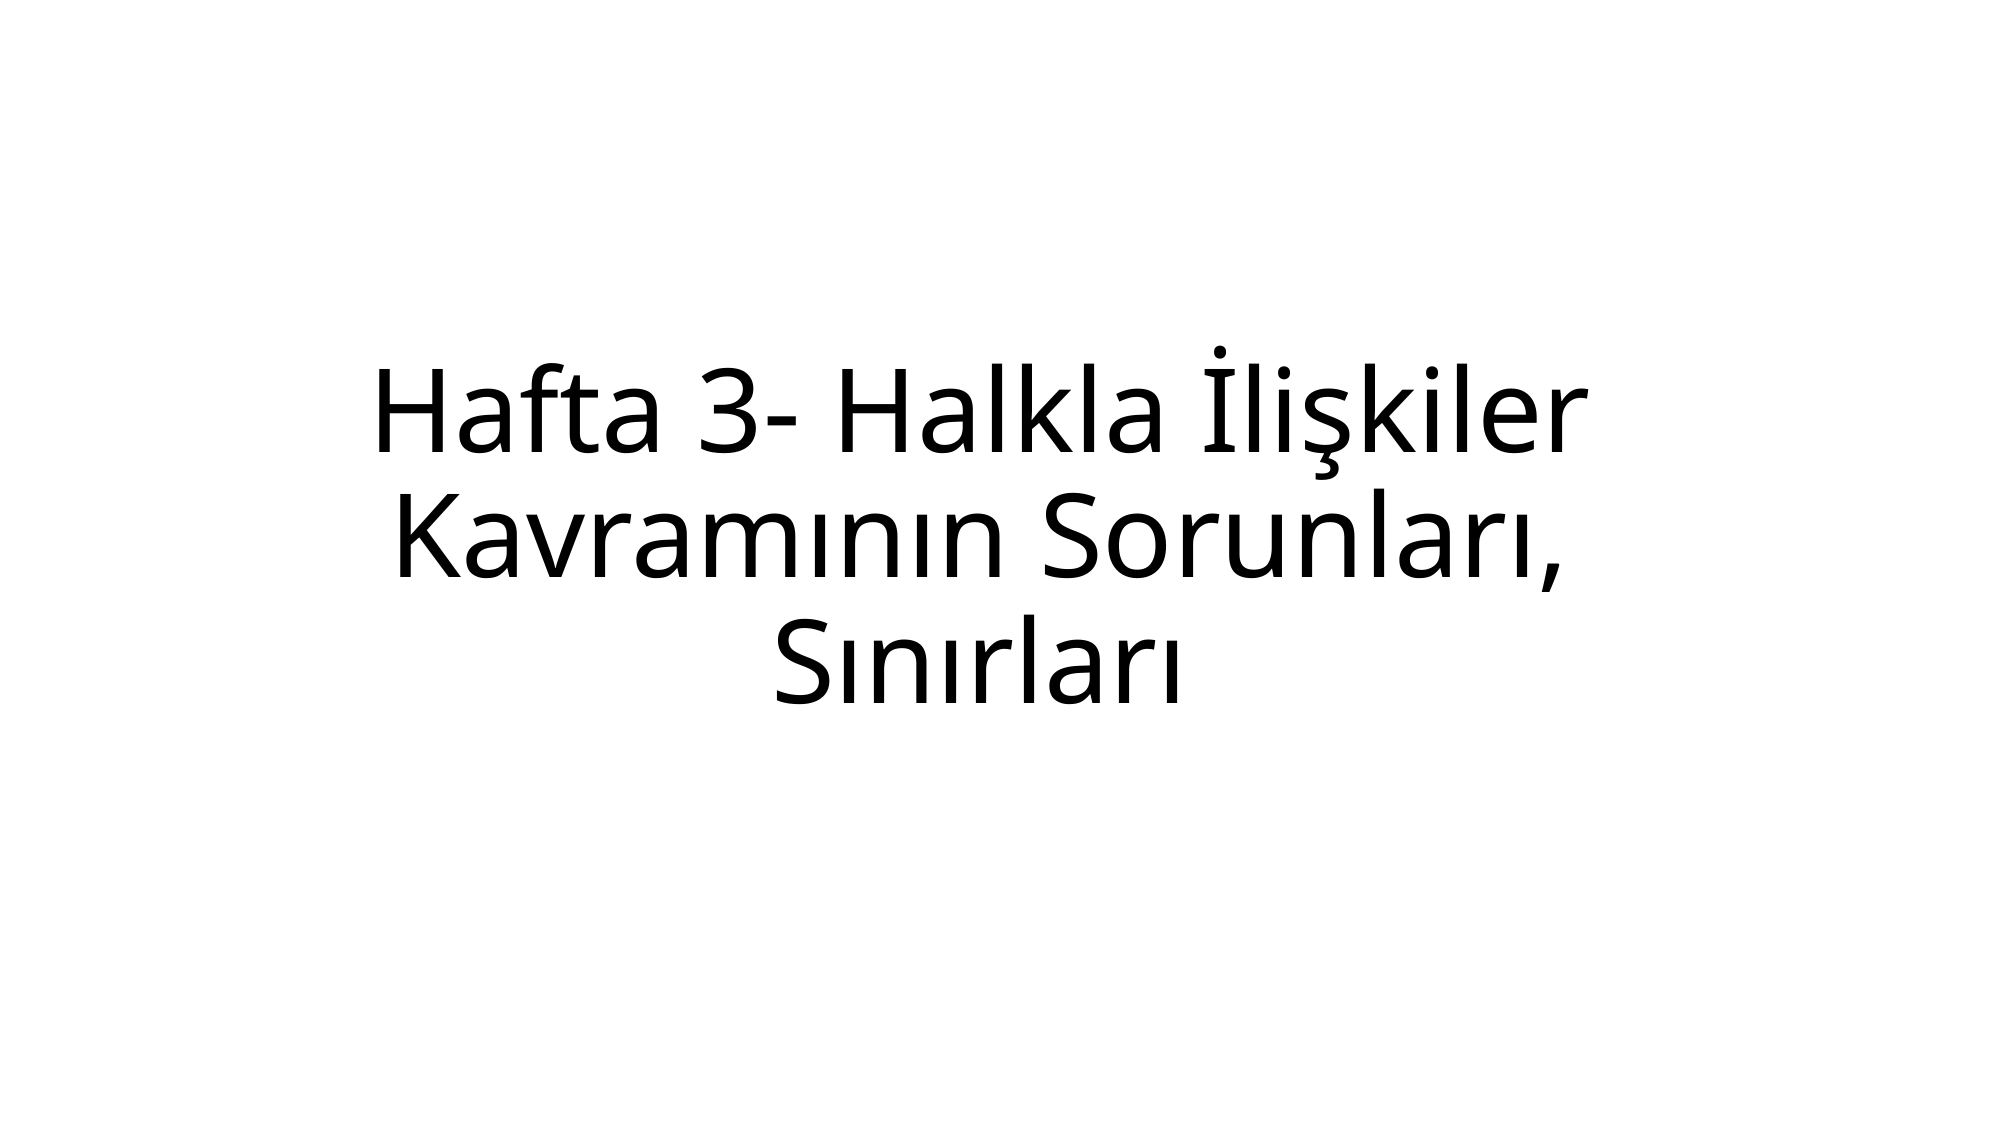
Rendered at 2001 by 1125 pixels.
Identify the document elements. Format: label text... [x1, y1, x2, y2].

title Hafta 3- Halkla İlişkiler Kavramının Sorunları, Sınırları [229, 344, 1730, 736]
